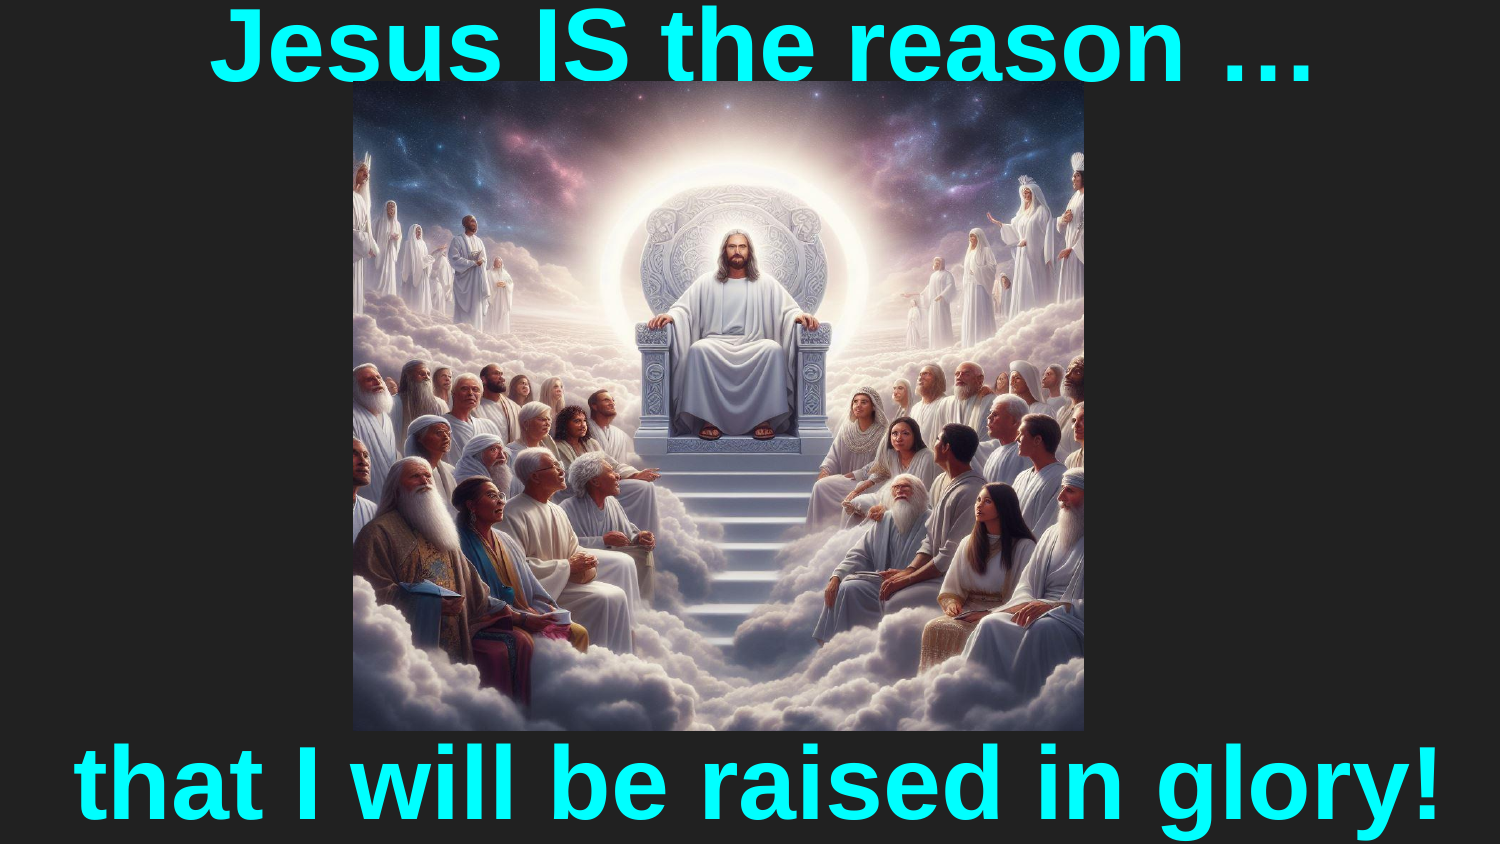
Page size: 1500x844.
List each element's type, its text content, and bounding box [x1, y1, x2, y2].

picture [352, 81, 1084, 732]
title Jesus IS the reason … [0, 0, 1500, 80]
subtitle that I will be raised in glory! [0, 733, 1500, 844]
